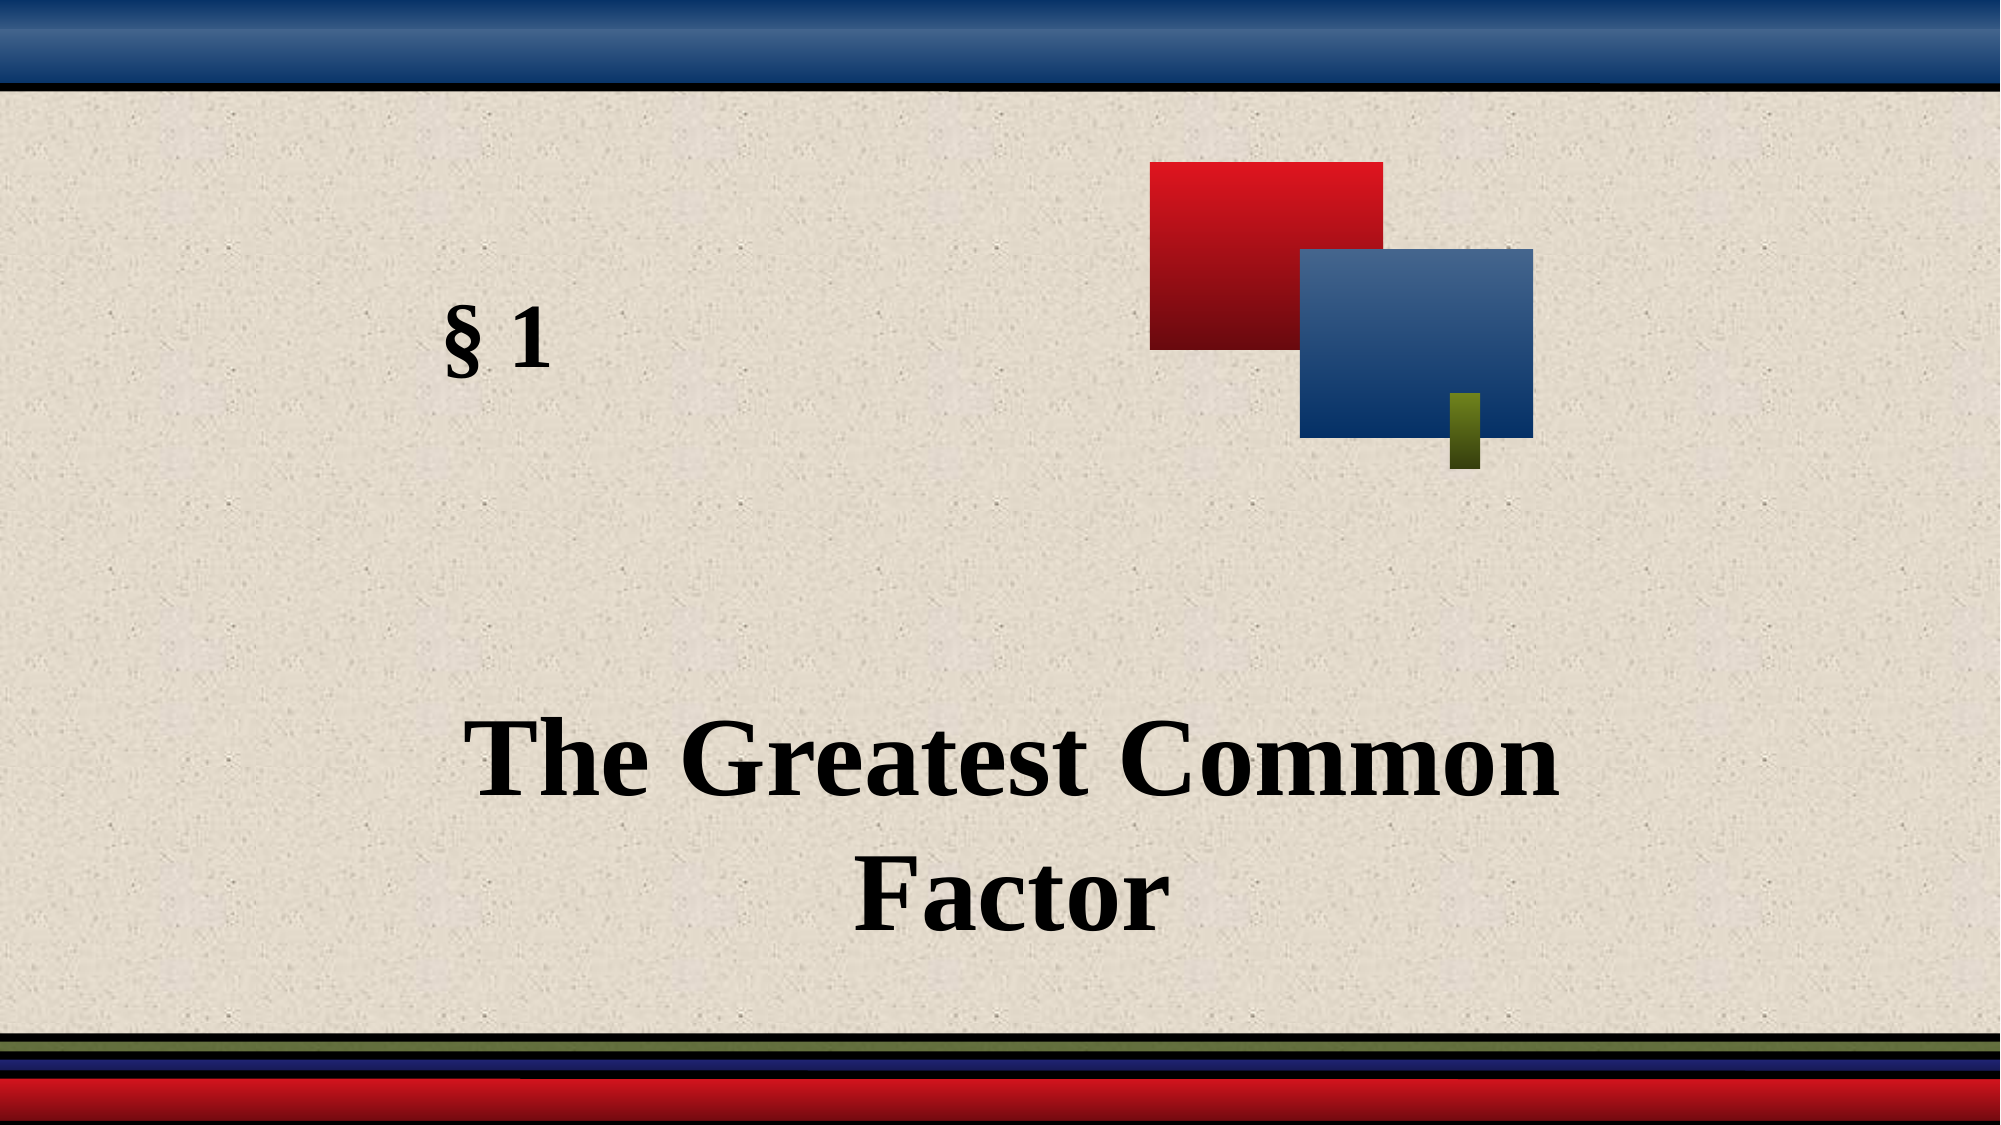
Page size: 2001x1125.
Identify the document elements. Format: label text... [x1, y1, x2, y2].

picture [0, 0, 2001, 1125]
subtitle The Greatest Common Factor [337, 675, 1688, 825]
title § 1 [425, 237, 700, 425]
